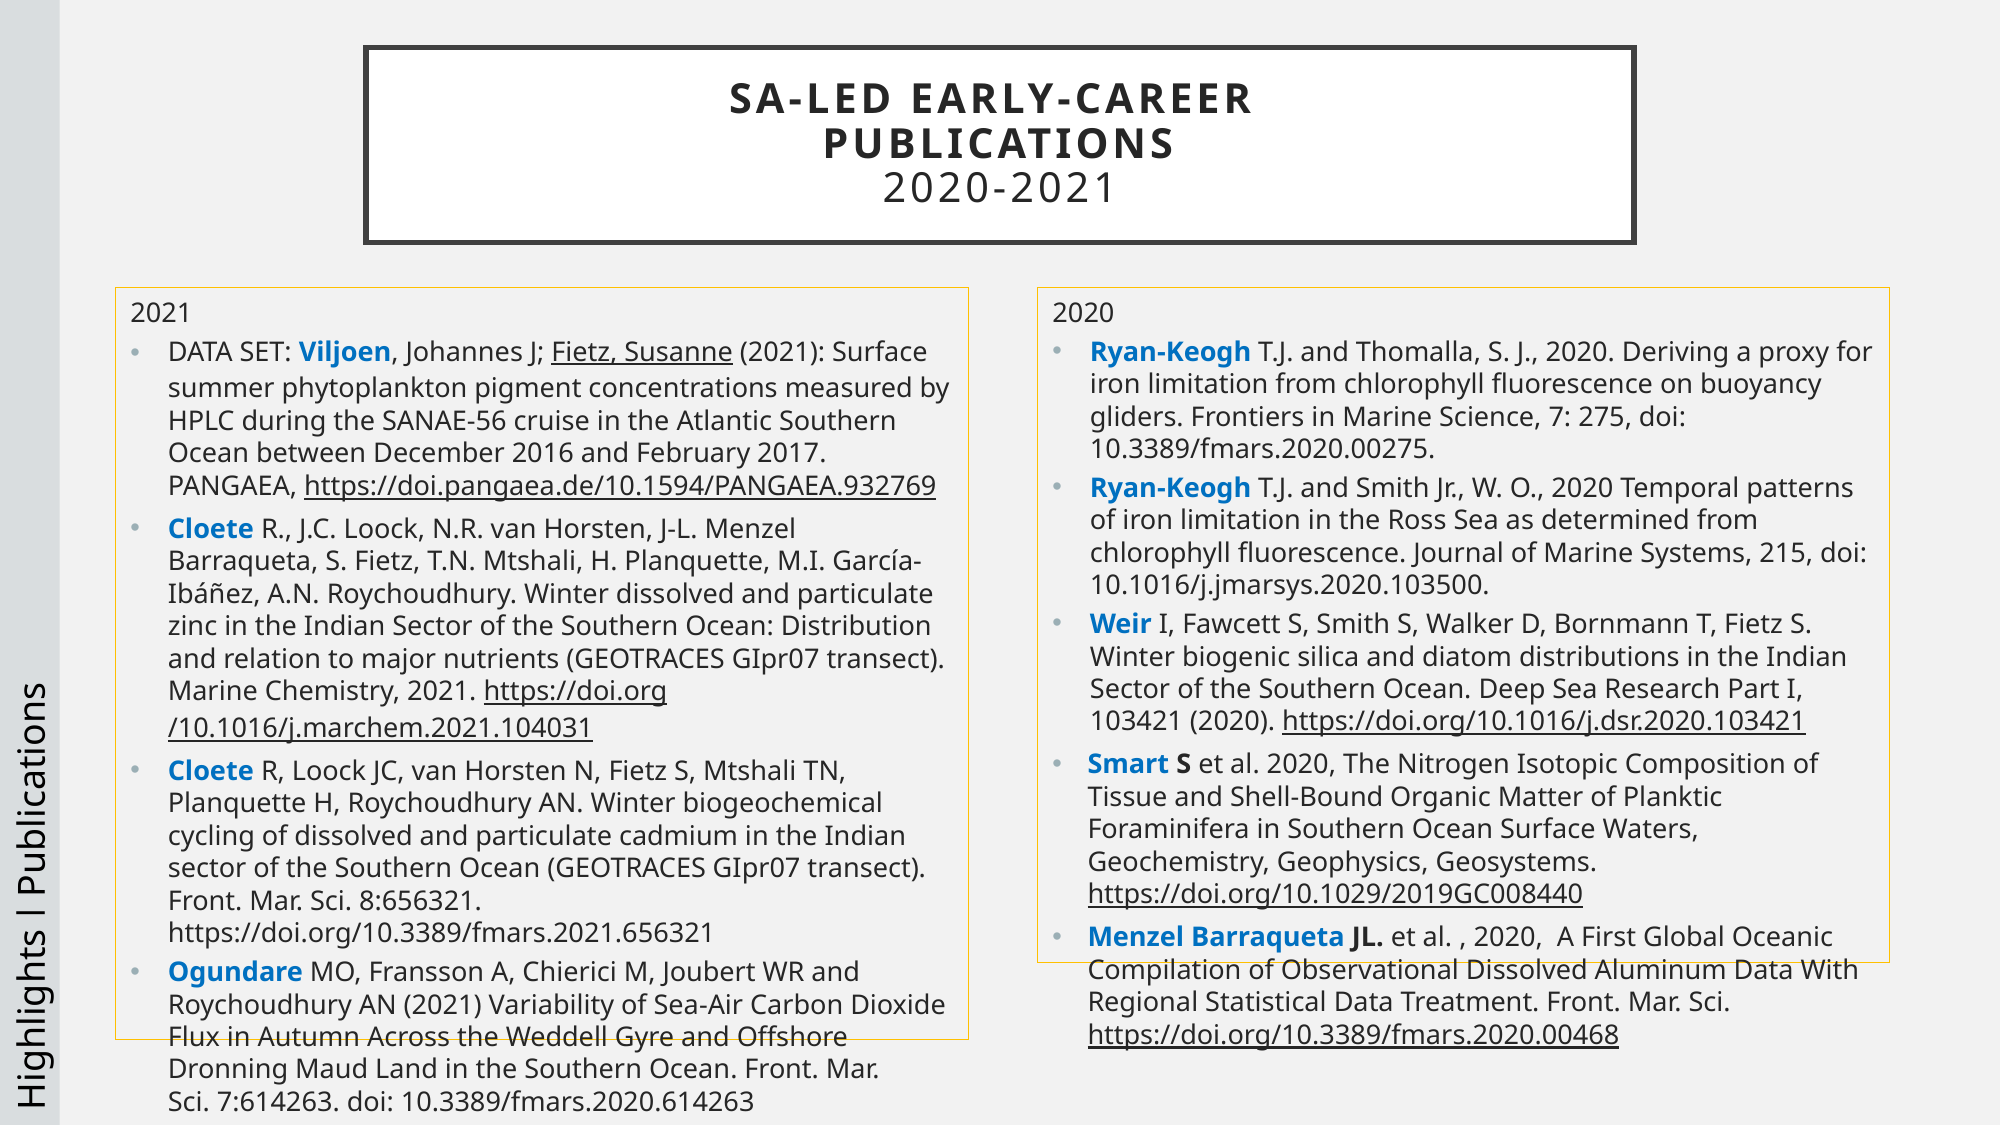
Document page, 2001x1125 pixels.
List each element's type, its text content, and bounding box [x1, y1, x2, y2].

list 2021 DATA SET: Viljoen, Johannes J; Fietz, Susanne (2021): Surface summer phytoplankton pigment concentrations measured by HPLC during the SANAE-56 cruise in the Atlantic Southern Ocean between December 2016 and February 2017. PANGAEA, https://doi.pangaea.de/10.1594/PANGAEA.932769 Cloete R., J.C. Loock, N.R. van Horsten, J-L. Menzel Barraqueta, S. Fietz, T.N. Mtshali, H. Planquette, M.I. García-Ibáñez, A.N. Roychoudhury. Winter dissolved and particulate zinc in the Indian Sector of the Southern Ocean: Distribution and relation to major nutrients (GEOTRACES GIpr07 transect). Marine Chemistry, 2021.​ https://doi.o​rg/10.1016/j.marchem.2021.104031​ Cloete R, Loock JC, van Horsten N, Fietz S, Mtshali TN, Planquette H, Roychoudhury AN. Winter biogeochemical cycling of dissolved and particulate cadmium in the Indian sector of the Southern Ocean (GEOTRACES GIpr07 transect). Front. Mar. Sci. 8:656321. https://doi.org/10.3389/fmars.2021.656321 Ogundare MO, Fransson A, Chierici M, Joubert WR and Roychoudhury AN (2021) Variability of Sea-Air Carbon Dioxide Flux in Autumn Across the Weddell Gyre and Offshore Dronning Maud Land in the Southern Ocean. Front. Mar. Sci. 7:614263. doi: 10.3389/fmars.2020.614263 [115, 287, 969, 1040]
text_box Highlights ǀ Publications [0, 0, 60, 1125]
title SA-led Early-Career publications 2020-2021 [363, 45, 1637, 245]
text_box 2020 Ryan-Keogh T.J. and Thomalla, S. J., 2020. Deriving a proxy for iron limitation from chlorophyll fluorescence on buoyancy gliders. Frontiers in Marine Science, 7: 275, doi: 10.3389/fmars.2020.00275. Ryan-Keogh T.J. and Smith Jr., W. O., 2020 Temporal patterns of iron limitation in the Ross Sea as determined from chlorophyll fluorescence. Journal of Marine Systems, 215, doi: 10.1016/j.jmarsys.2020.103500. Weir I, Fawcett S, Smith S, Walker D, Bornmann T, Fietz S. Winter biogenic silica and diatom distributions in the Indian Sector of the Southern Ocean. Deep Sea Research Part I, 103421 (2020). https://doi.org/10.1016/j.dsr.2020.103421​ Smart S et al. 2020, The Nitrogen Isotopic Composition of Tissue and Shell-Bound Organic Matter of Planktic Foraminifera in Southern Ocean Surface Waters, Geochemistry, Geophysics, Geosystems. https://doi.org/10.1029/2019GC008440 Menzel Barraqueta JL. et al. , 2020, A First Global Oceanic Compilation of Observational Dissolved Aluminum Data With Regional Statistical Data Treatment. Front. Mar. Sci. https://doi.org/10.3389/fmars.2020.00468 [1037, 287, 1890, 963]
